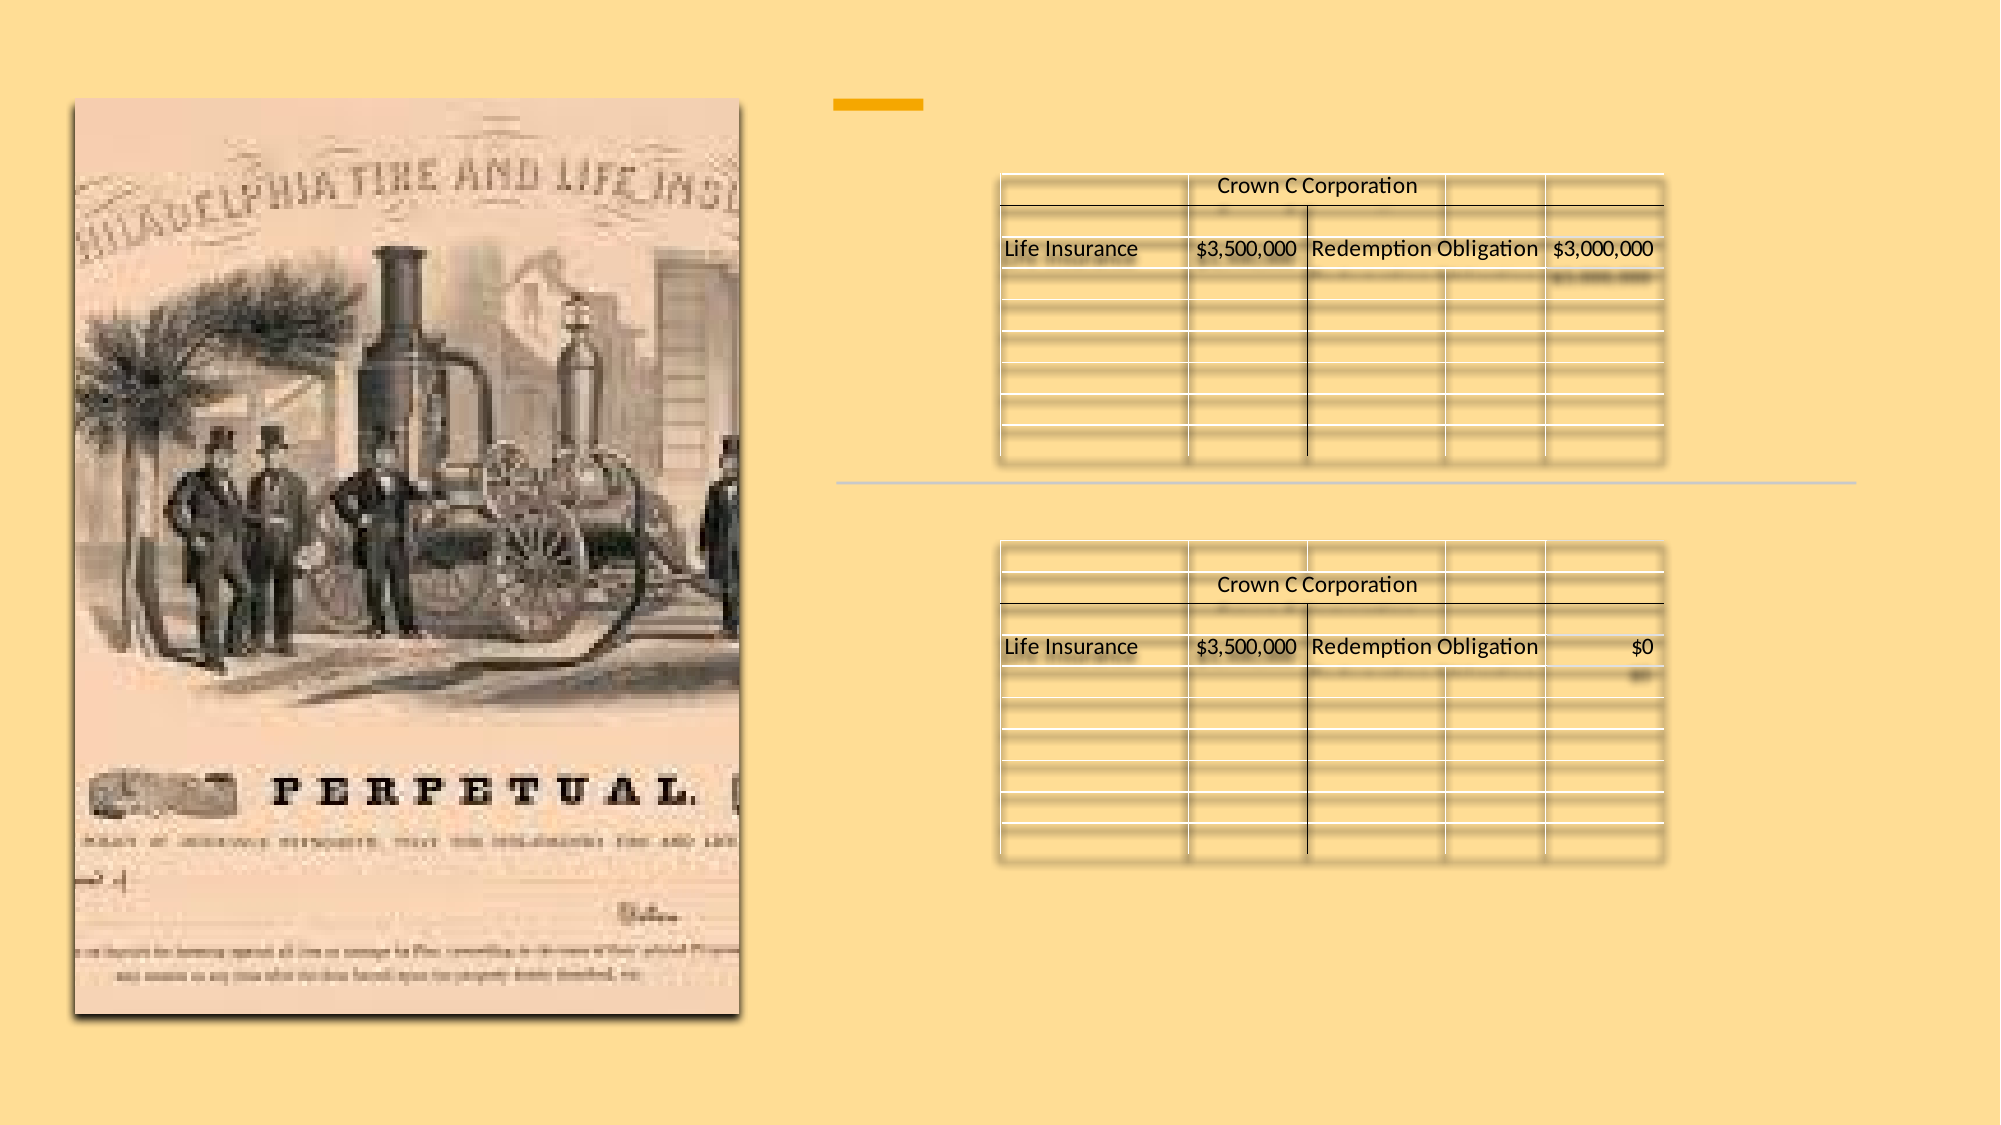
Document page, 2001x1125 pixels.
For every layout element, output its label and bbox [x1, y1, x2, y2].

picture [999, 173, 1666, 458]
picture [999, 539, 1666, 856]
text_box [835, 481, 1857, 486]
picture [74, 98, 740, 1014]
text_box [0, 0, 2000, 1125]
text_box [832, 98, 924, 112]
